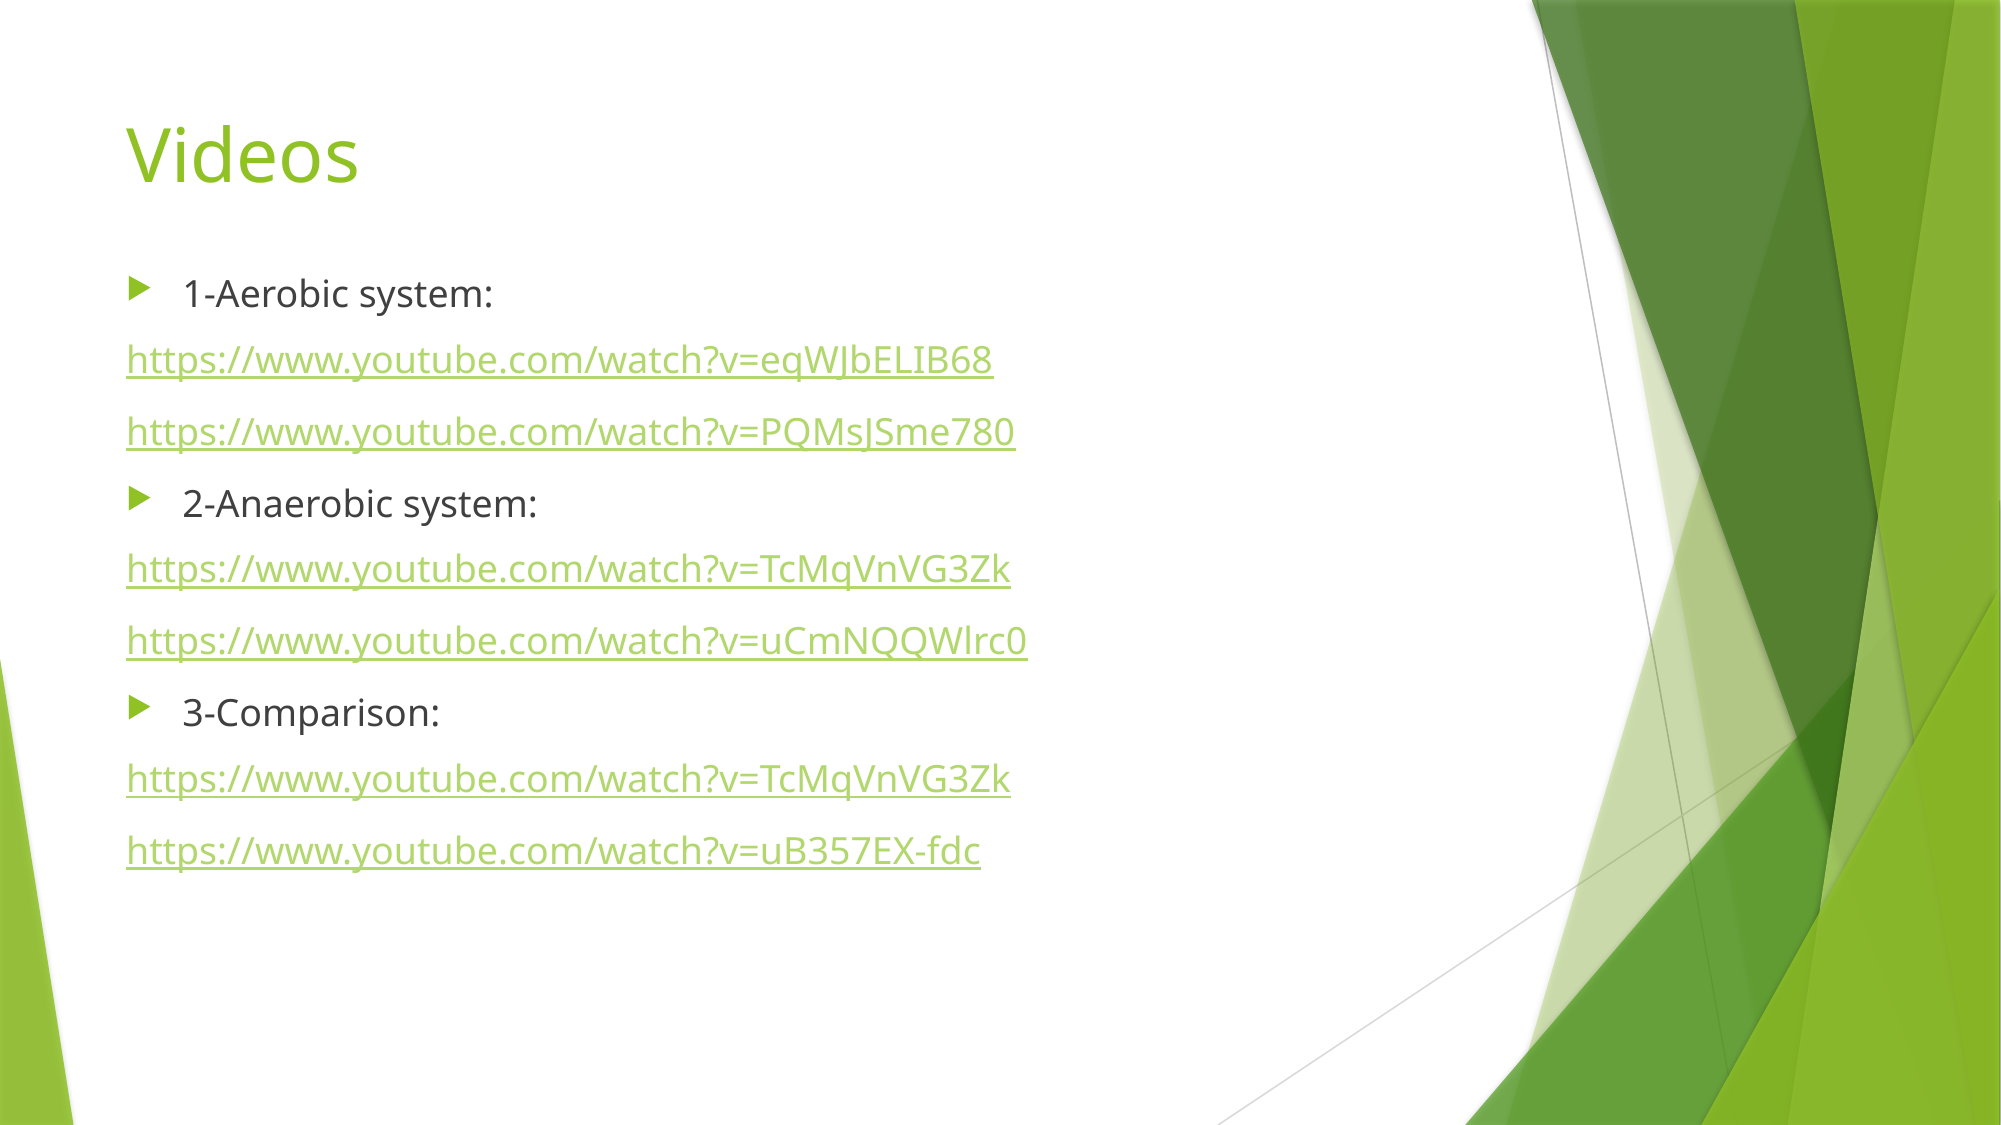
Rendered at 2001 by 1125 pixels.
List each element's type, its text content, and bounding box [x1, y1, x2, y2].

list 1-Aerobic system: https://www.youtube.com/watch?v=eqWJbELIB68 https://www.youtube.com/watch?v=PQMsJSme780 2-Anaerobic system: https://www.youtube.com/watch?v=TcMqVnVG3Zk https://www.youtube.com/watch?v=uCmNQQWlrc0 3-Comparison: https://www.youtube.com/watch?v=TcMqVnVG3Zk https://www.youtube.com/watch?v=uB357EX-fdc [111, 262, 1522, 900]
title Videos [111, 99, 1522, 262]
